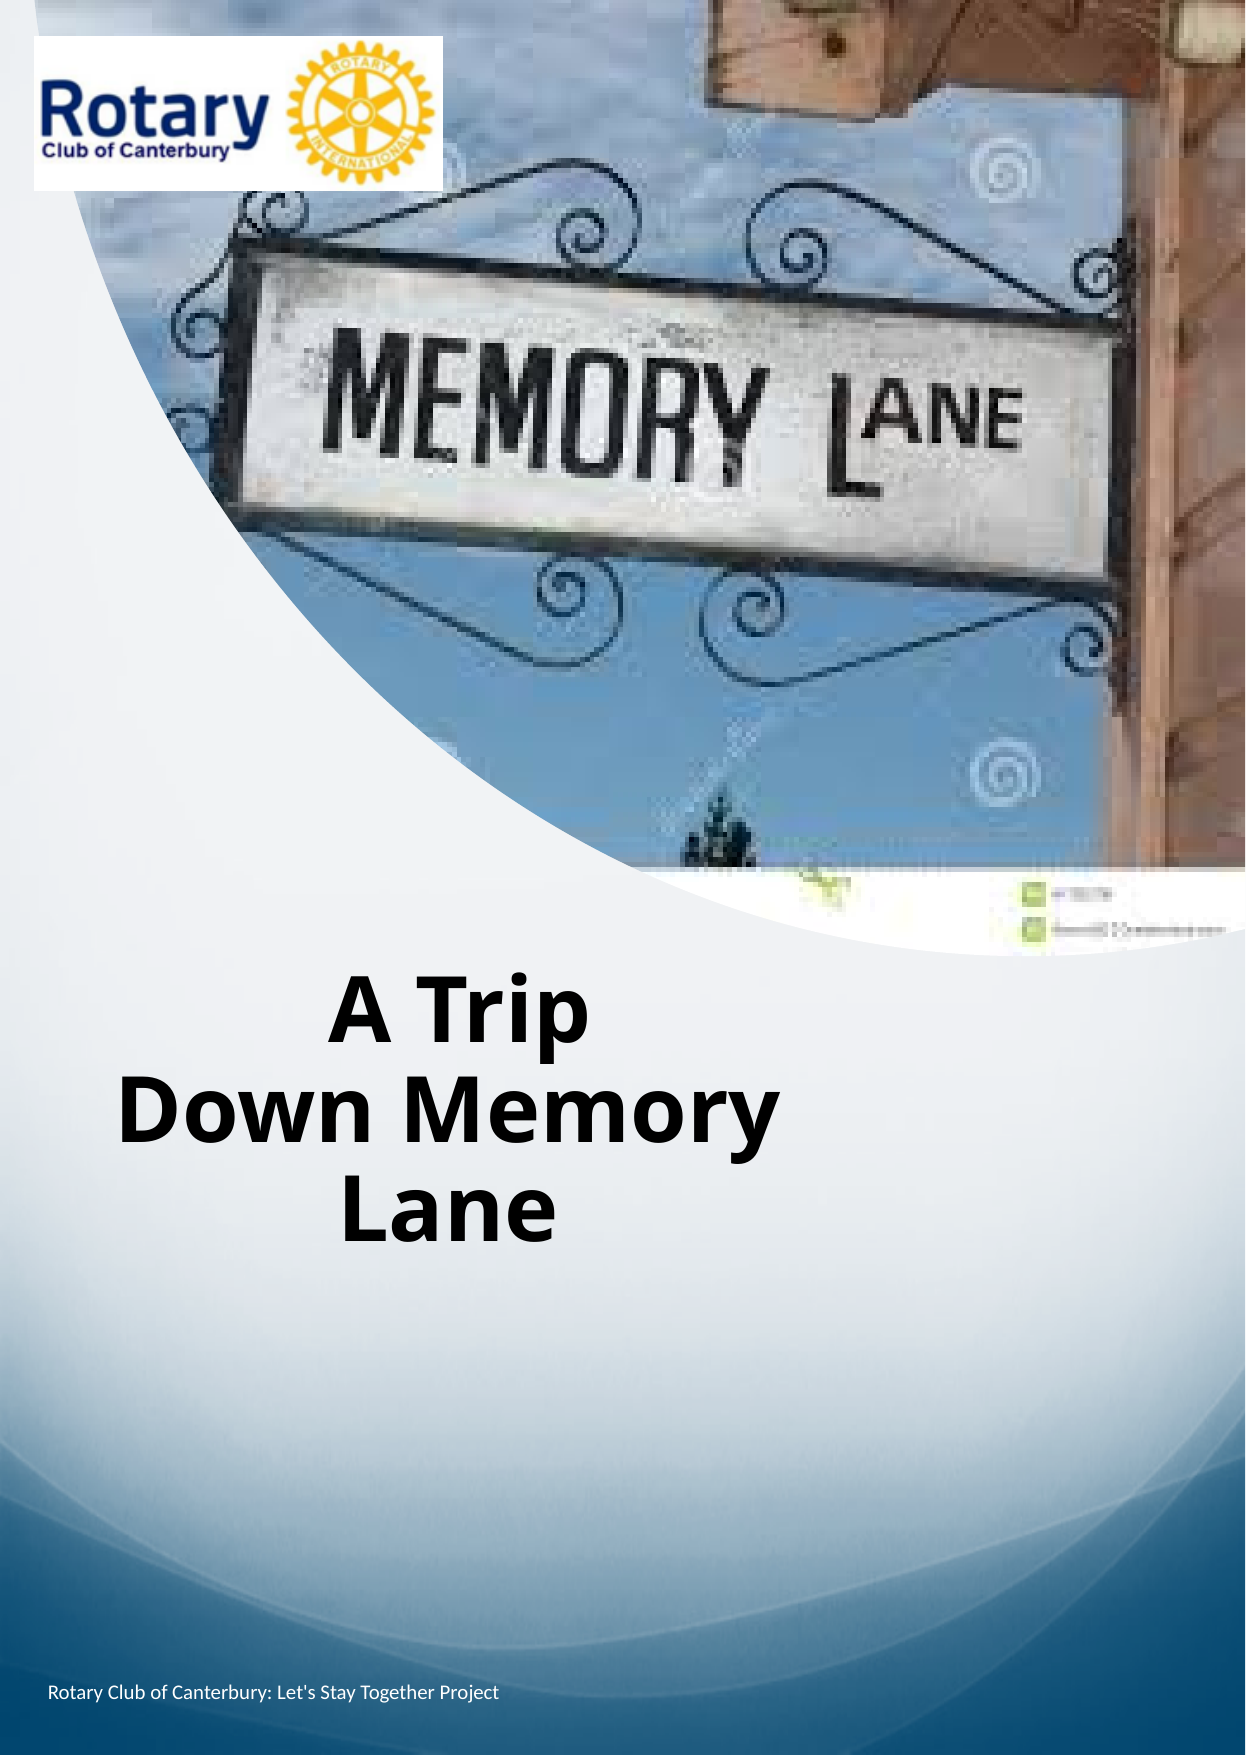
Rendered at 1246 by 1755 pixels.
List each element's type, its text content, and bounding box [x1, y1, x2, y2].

footer Rotary Club of Canterbury: Let's Stay Together Project [0, 1644, 548, 1737]
picture [33, 0, 1246, 957]
list A Trip Down Memory Lane [81, 977, 816, 1369]
